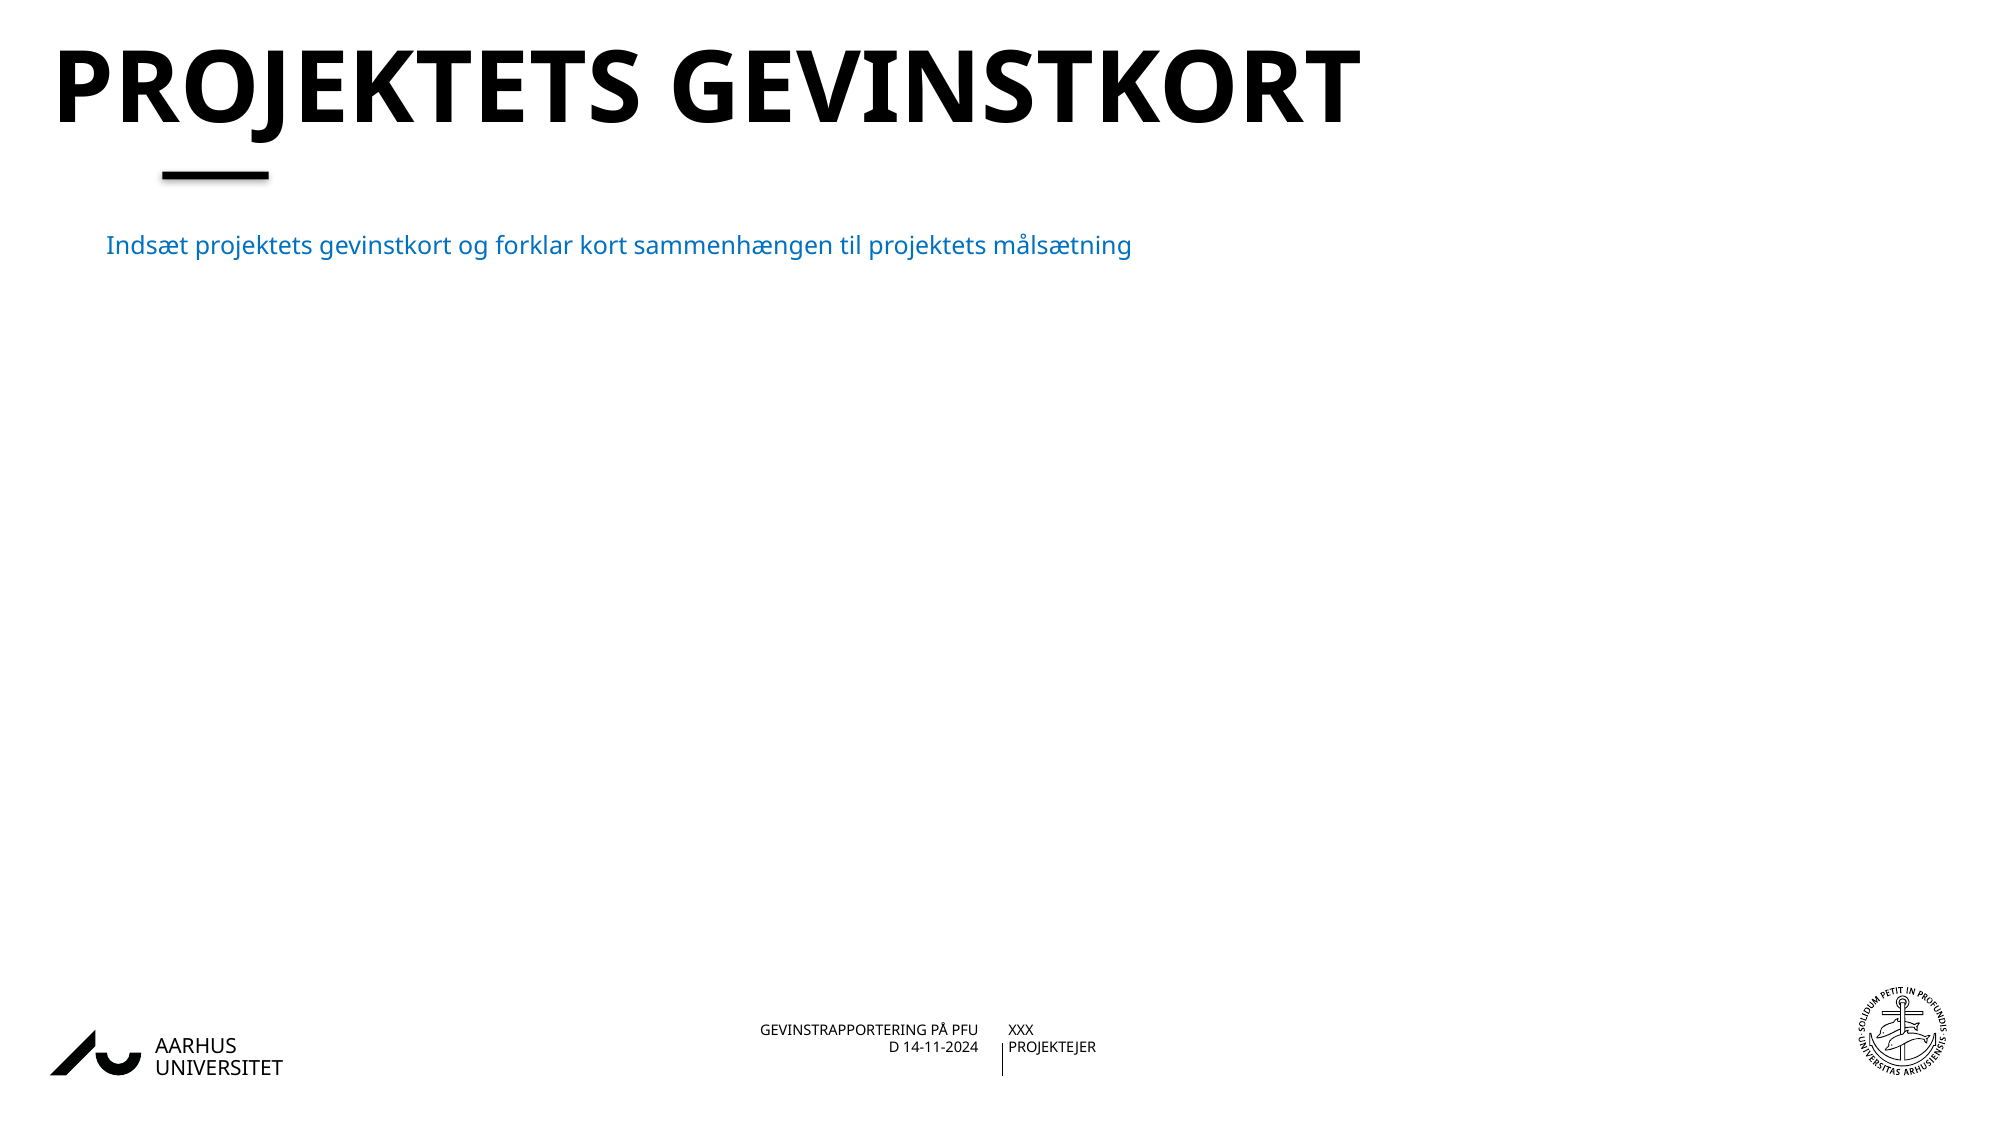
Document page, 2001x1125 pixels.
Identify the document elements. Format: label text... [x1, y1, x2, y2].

title Projektets gevinstkort [51, 37, 1949, 162]
text_box Indsæt projektets gevinstkort og forklar kort sammenhængen til projektets målsætning [106, 231, 1170, 261]
